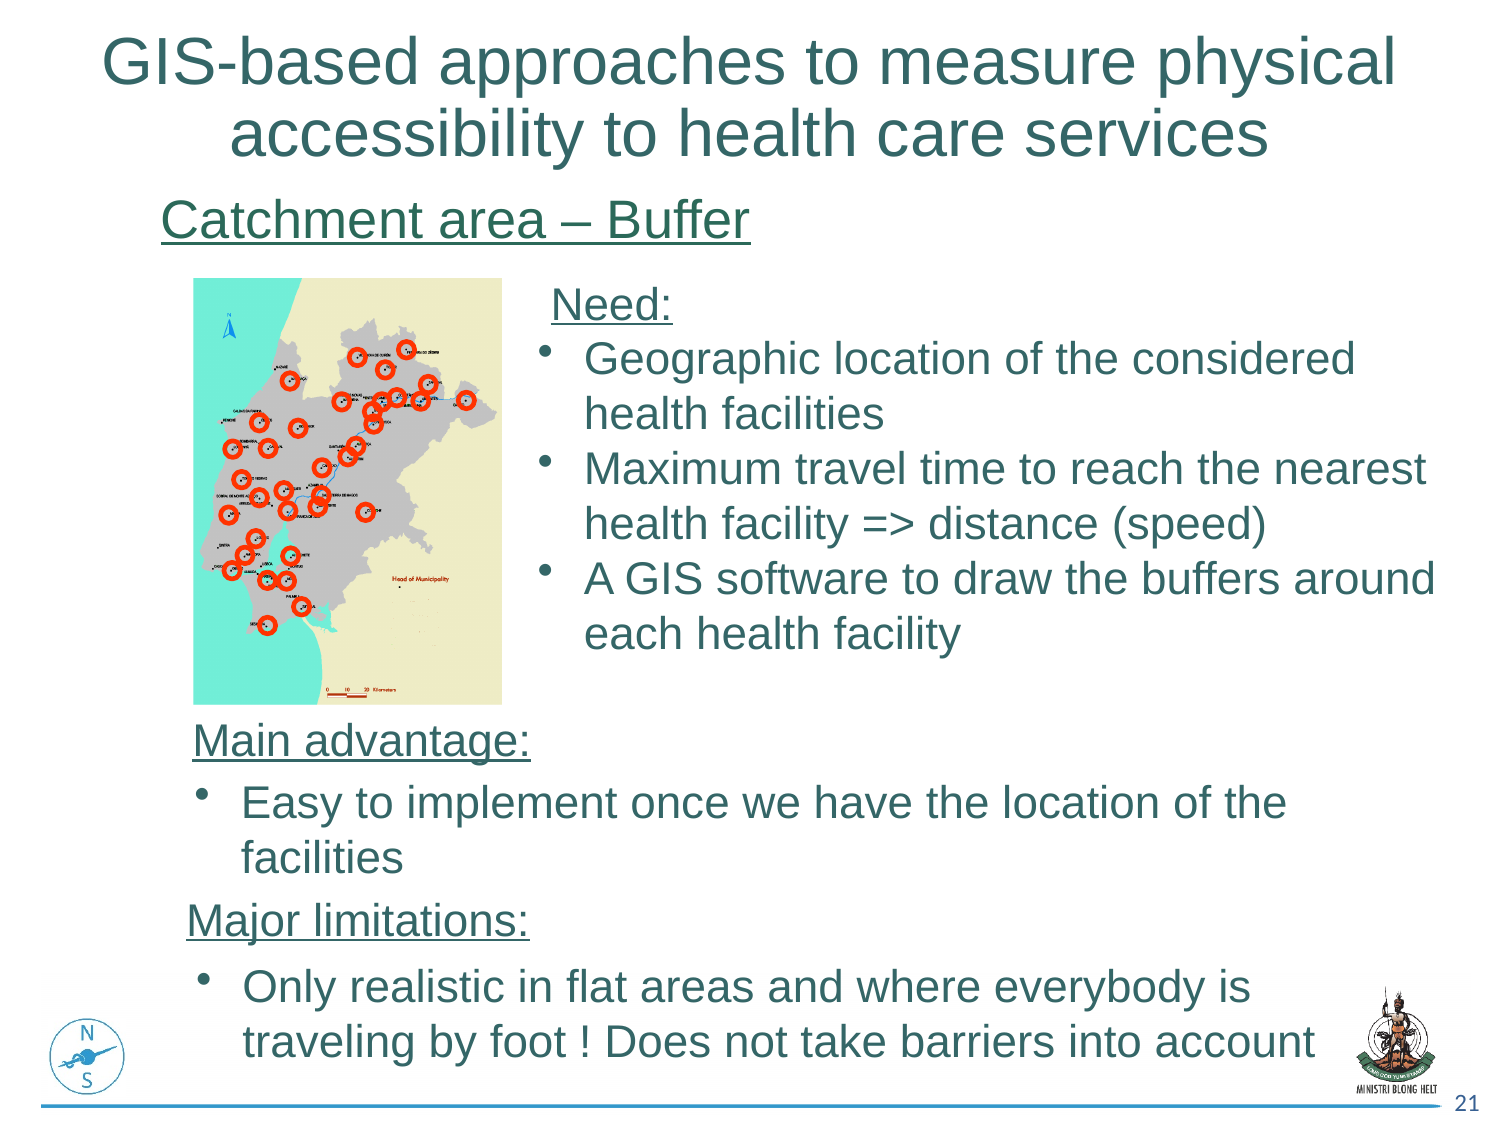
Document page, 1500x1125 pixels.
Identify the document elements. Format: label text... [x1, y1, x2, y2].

text_box Geographic location of the considered health facilities Maximum travel time to reach the nearest health facility => distance (speed) A GIS software to draw the buffers around each health facility [522, 338, 1492, 705]
text_box GIS-based approaches to measure physical accessibility to health care services [0, 60, 1500, 179]
text_box 21 [1411, 1071, 1495, 1125]
text_box Easy to implement once we have the location of the facilities [179, 743, 1416, 912]
text_box Catchment area – Buffer [145, 162, 1451, 273]
text_box Need: [535, 273, 837, 340]
text_box Only realistic in flat areas and where everybody is traveling by foot ! Does not take barriers into account [181, 927, 1418, 1097]
picture [1418, 973, 1471, 1071]
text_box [193, 278, 502, 705]
text_box Major limitations: [171, 862, 809, 973]
picture [41, 973, 1411, 1116]
text_box Main advantage: [177, 694, 597, 783]
